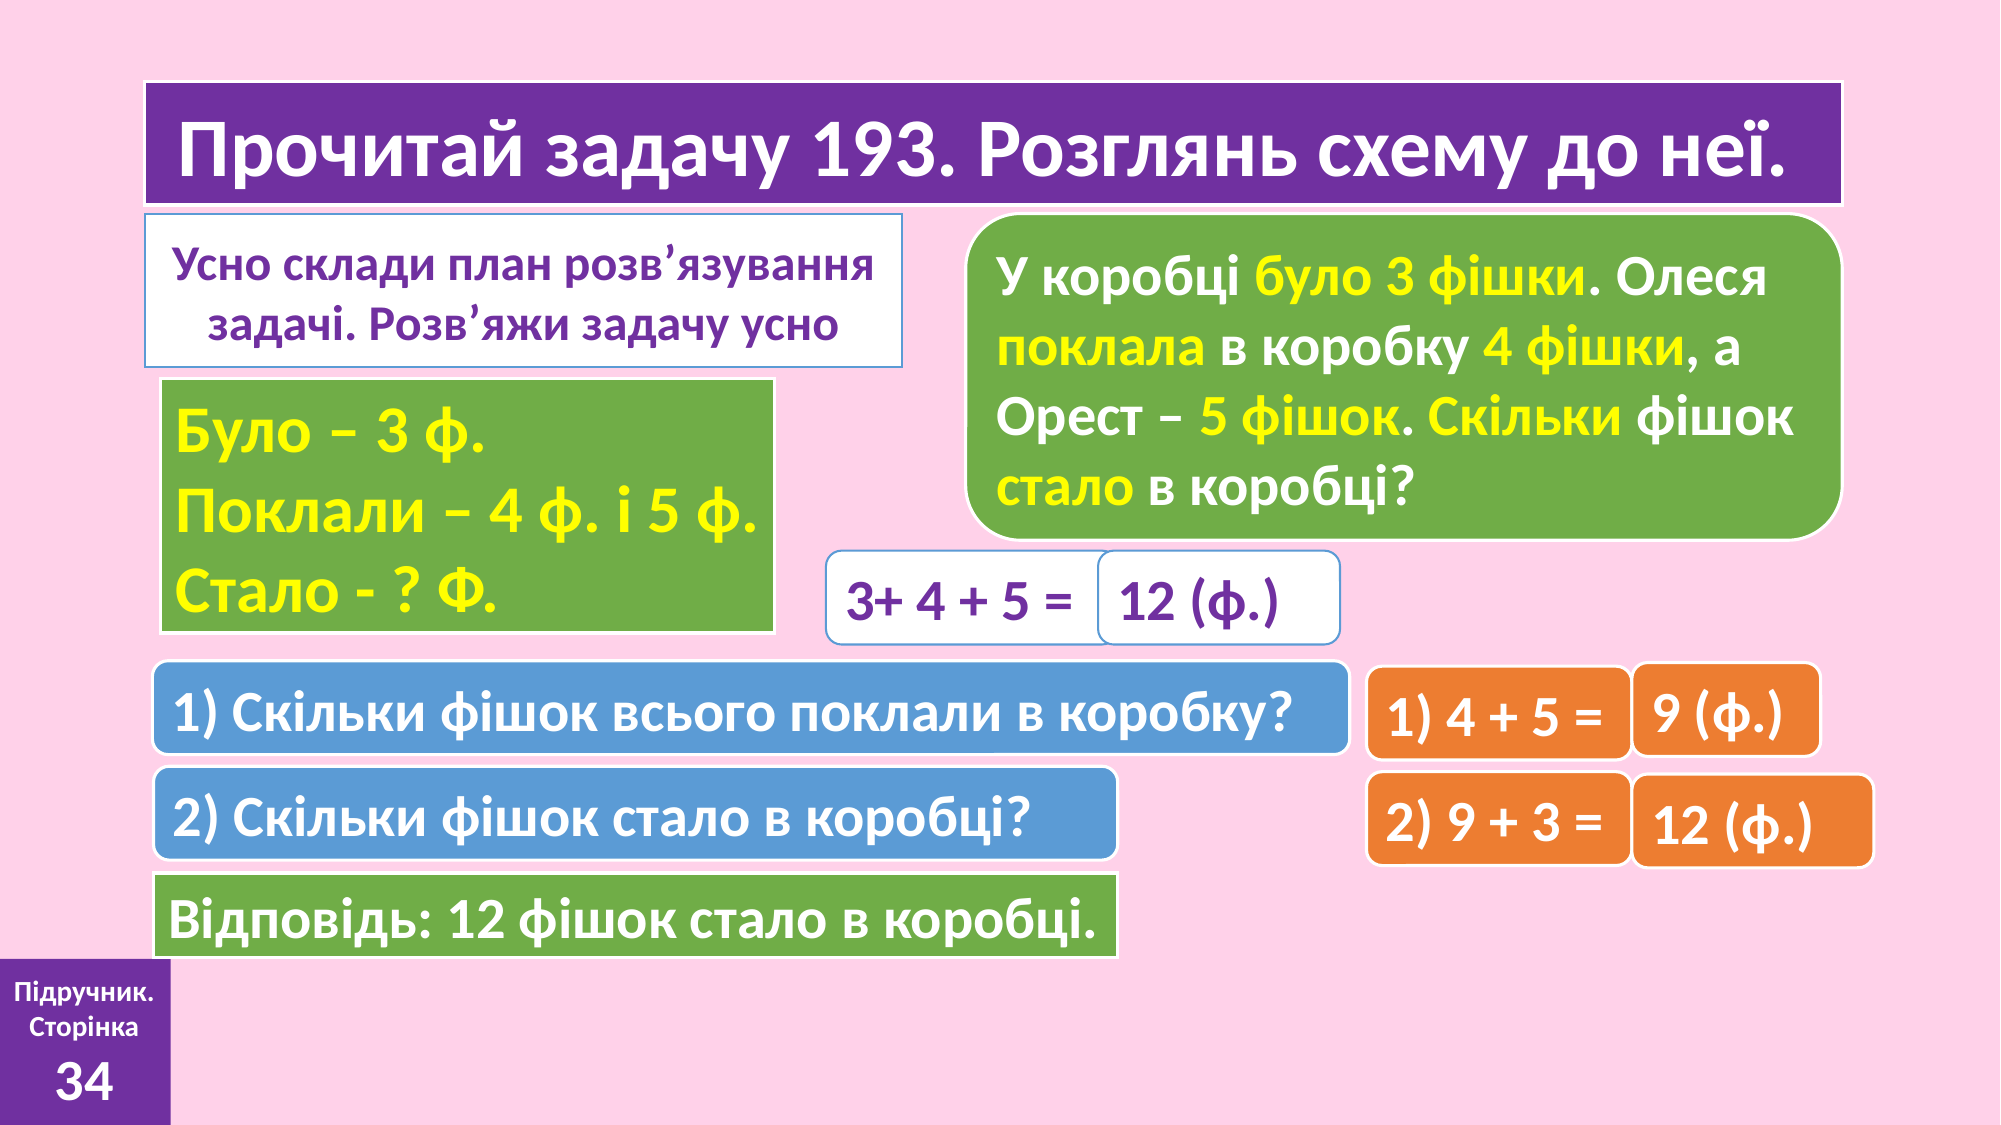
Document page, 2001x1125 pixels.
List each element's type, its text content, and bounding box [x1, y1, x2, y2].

text_box 9 (ф.) [1630, 660, 1823, 759]
text_box 12 (ф.) [1097, 549, 1342, 646]
text_box Відповідь: 12 фішок стало в коробці. [152, 871, 1119, 959]
text_box 3+ 4 + 5 = [824, 549, 1107, 646]
text_box 12 (ф.) [1630, 772, 1876, 870]
text_box 2) Скільки фішок стало в коробці? [151, 764, 1120, 862]
text_box 1) 4 + 5 = [1364, 664, 1633, 762]
text_box 2) 9 + 3 = [1364, 770, 1632, 868]
text_box Прочитай задачу 193. Розглянь схему до неї. [143, 80, 1844, 207]
text_box 1) Скільки фішок всього поклали в коробку? [150, 659, 1352, 757]
text_box Було – 3 ф. Поклали – 4 ф. і 5 ф. Стало - ? Ф. [159, 377, 776, 635]
text_box Усно склади план розв’язування задачі. Розв’яжи задачу усно [144, 213, 903, 368]
text_box У коробці було 3 фішки. Олеся поклала в коробку 4 фішки, а Орест – 5 фішок. Скільки фішок стало в коробці? [964, 211, 1844, 542]
text_box Підручник. Сторінка 34 [0, 958, 172, 1125]
